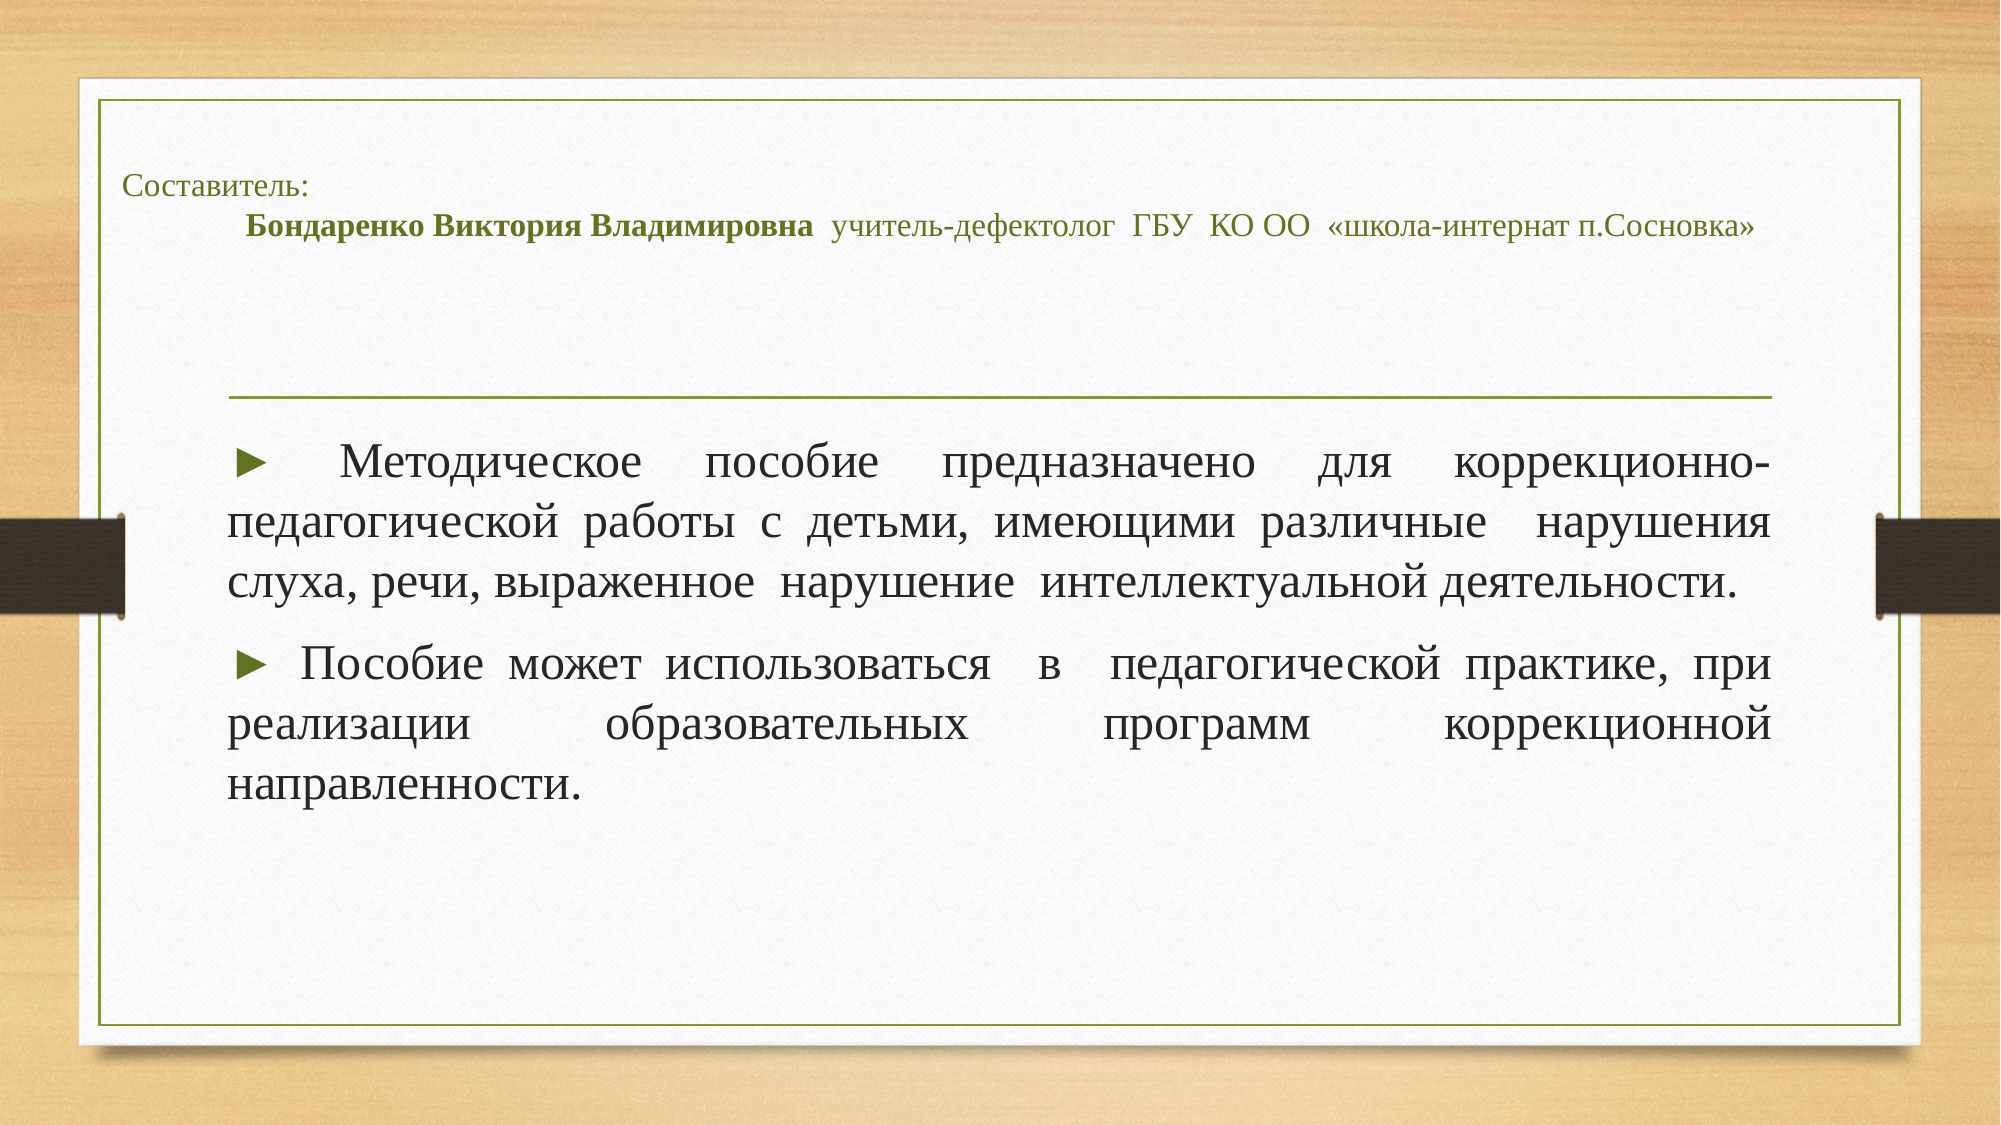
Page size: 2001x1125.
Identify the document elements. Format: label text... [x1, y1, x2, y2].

picture [0, 0, 2001, 1125]
title Составитель: Бондаренко Виктория Владимировна учитель-дефектолог ГБУ КО ОО «школа-интернат п.Сосновка» [106, 110, 1913, 375]
list ► Методическое пособие предназначено для коррекционно-педагогической работы с детьми, имеющими различные нарушения слуха, речи, выраженное нарушение интеллектуальной деятельности. ► Пособие может использоваться в педагогической практике, при реализации образовательных программ коррекционной направленности. [212, 419, 1788, 964]
